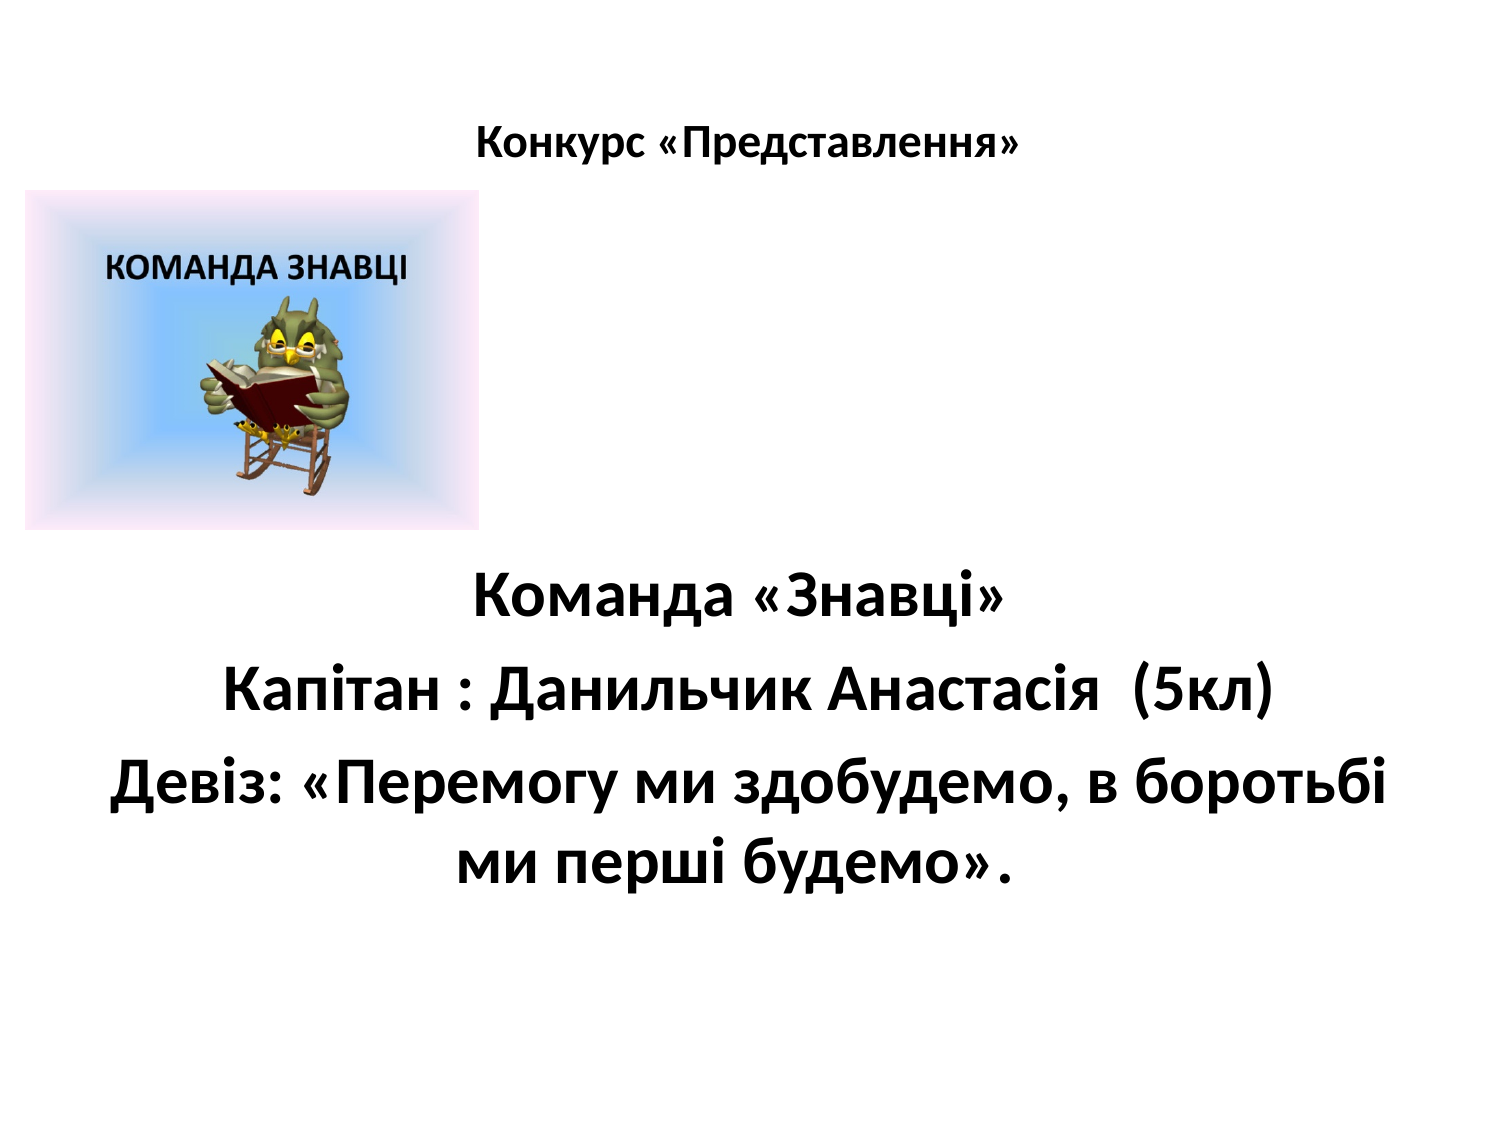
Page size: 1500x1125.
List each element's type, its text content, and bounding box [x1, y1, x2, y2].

title Конкурс «Представлення» [75, 45, 1425, 233]
list Команда «Знавці» Капітан : Данильчик Анастасія (5кл) Девіз: «Перемогу ми здобудемо, в боротьбі ми перші будемо». [75, 262, 1425, 1005]
picture [25, 190, 479, 531]
